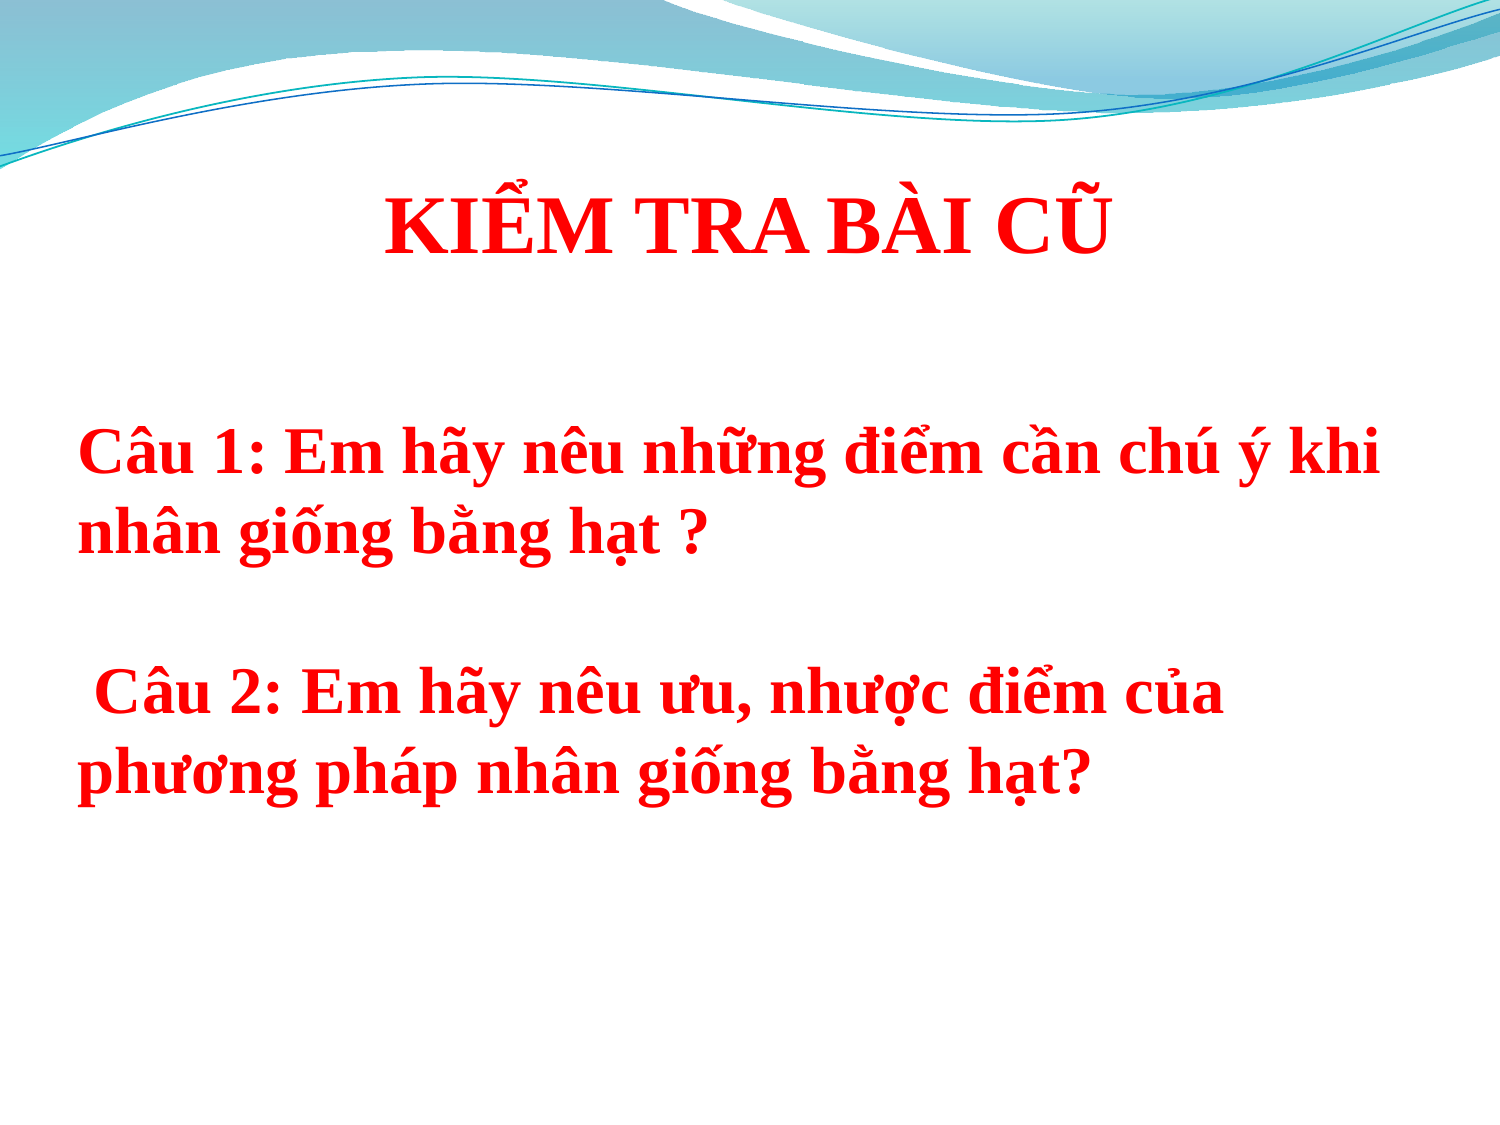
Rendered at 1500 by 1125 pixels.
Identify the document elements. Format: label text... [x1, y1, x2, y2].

text_box Câu 1: Em hãy nêu những điểm cần chú ý khi nhân giống bằng hạt ? Câu 2: Em hãy nêu ưu, nhược điểm của phương pháp nhân giống bằng hạt? [62, 399, 1438, 815]
text_box KIỂM TRA BÀI CŨ [187, 162, 1313, 278]
